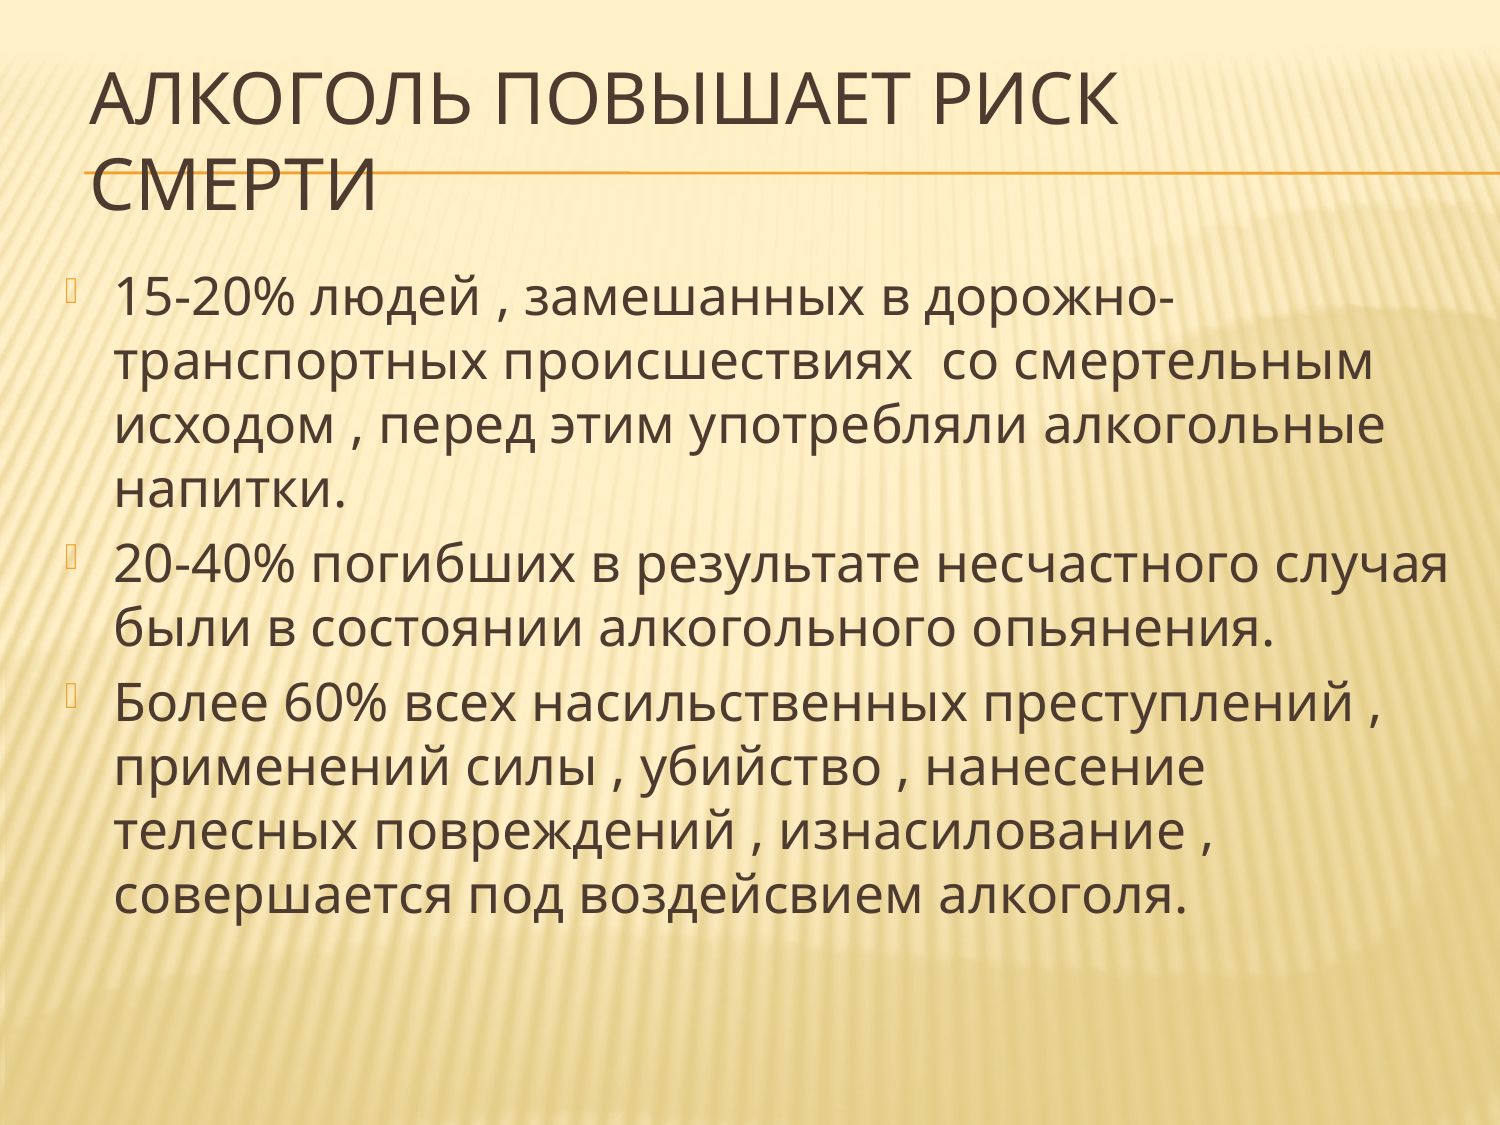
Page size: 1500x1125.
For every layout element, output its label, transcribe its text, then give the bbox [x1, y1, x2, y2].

list 15-20% людей , замешанных в дорожно-транспортных происшествиях со смертельным исходом , перед этим употребляли алкогольные напитки. 20-40% погибших в результате несчастного случая были в состоянии алкогольного опьянения. Более 60% всех насильственных преступлений , применений силы , убийство , нанесение телесных повреждений , изнасилование , совершается под воздейсвием алкоголя. [50, 254, 1475, 998]
title Алкоголь повышает риск смерти [75, 45, 1436, 233]
